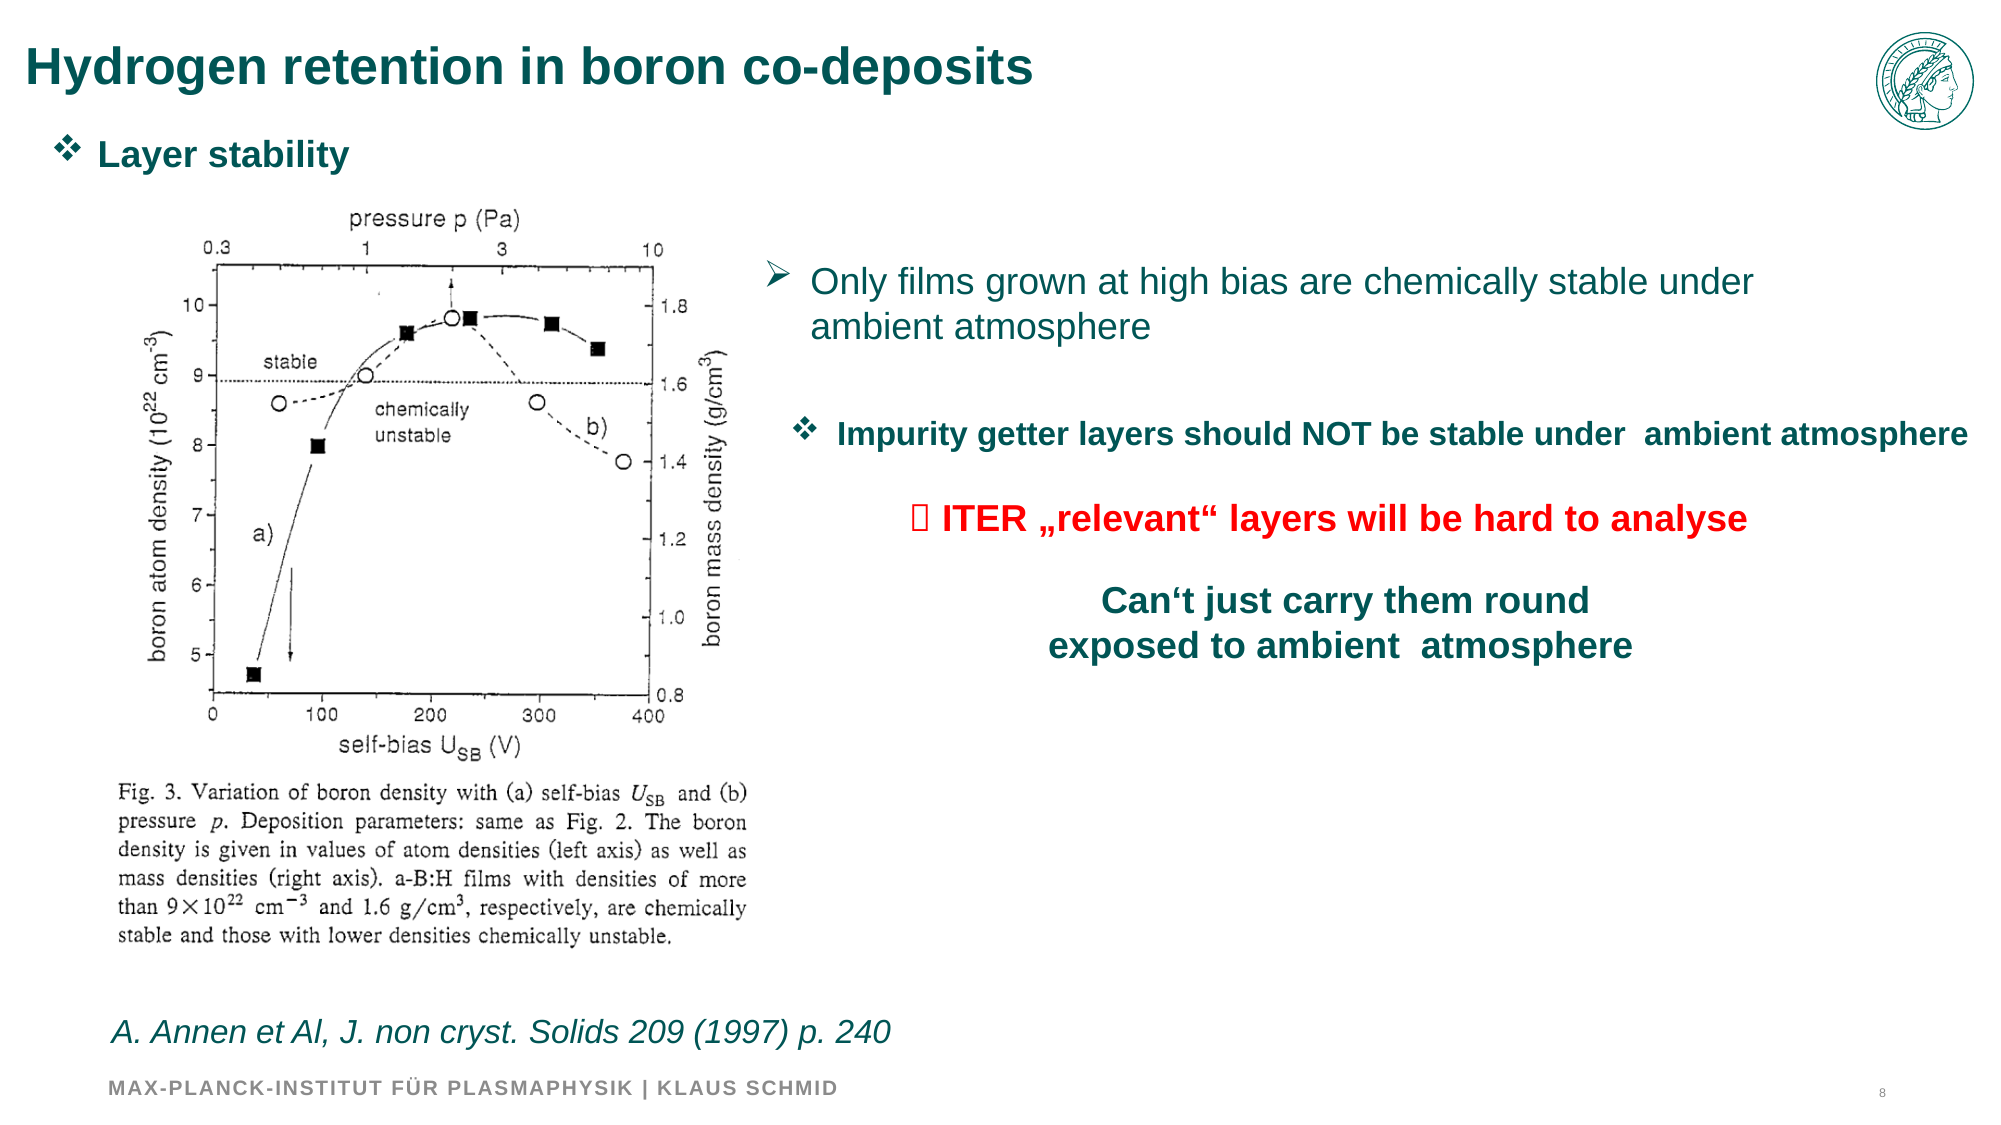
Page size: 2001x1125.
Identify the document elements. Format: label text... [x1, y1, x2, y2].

footer Max-Planck-Institut für Plasmaphysik | Klaus Schmid [108, 1076, 1112, 1100]
text_box A. Annen et Al, J. non cryst. Solids 209 (1997) p. 240 [111, 1010, 893, 1051]
text_box Only films grown at high bias are chemically stable under ambient atmosphere [769, 256, 1887, 347]
text_box  ITER „relevant“ layers will be hard to analyse [909, 494, 1749, 540]
text_box Layer stability [50, 130, 361, 176]
text_box Can‘t just carry them round exposed to ambient atmosphere [1031, 575, 1650, 666]
text_box Impurity getter layers should NOT be stable under ambient atmosphere [790, 412, 1971, 453]
slide_number 8 [1850, 1076, 1887, 1100]
picture [107, 200, 769, 961]
title Hydrogen retention in boron co-deposits [25, 1, 1877, 131]
